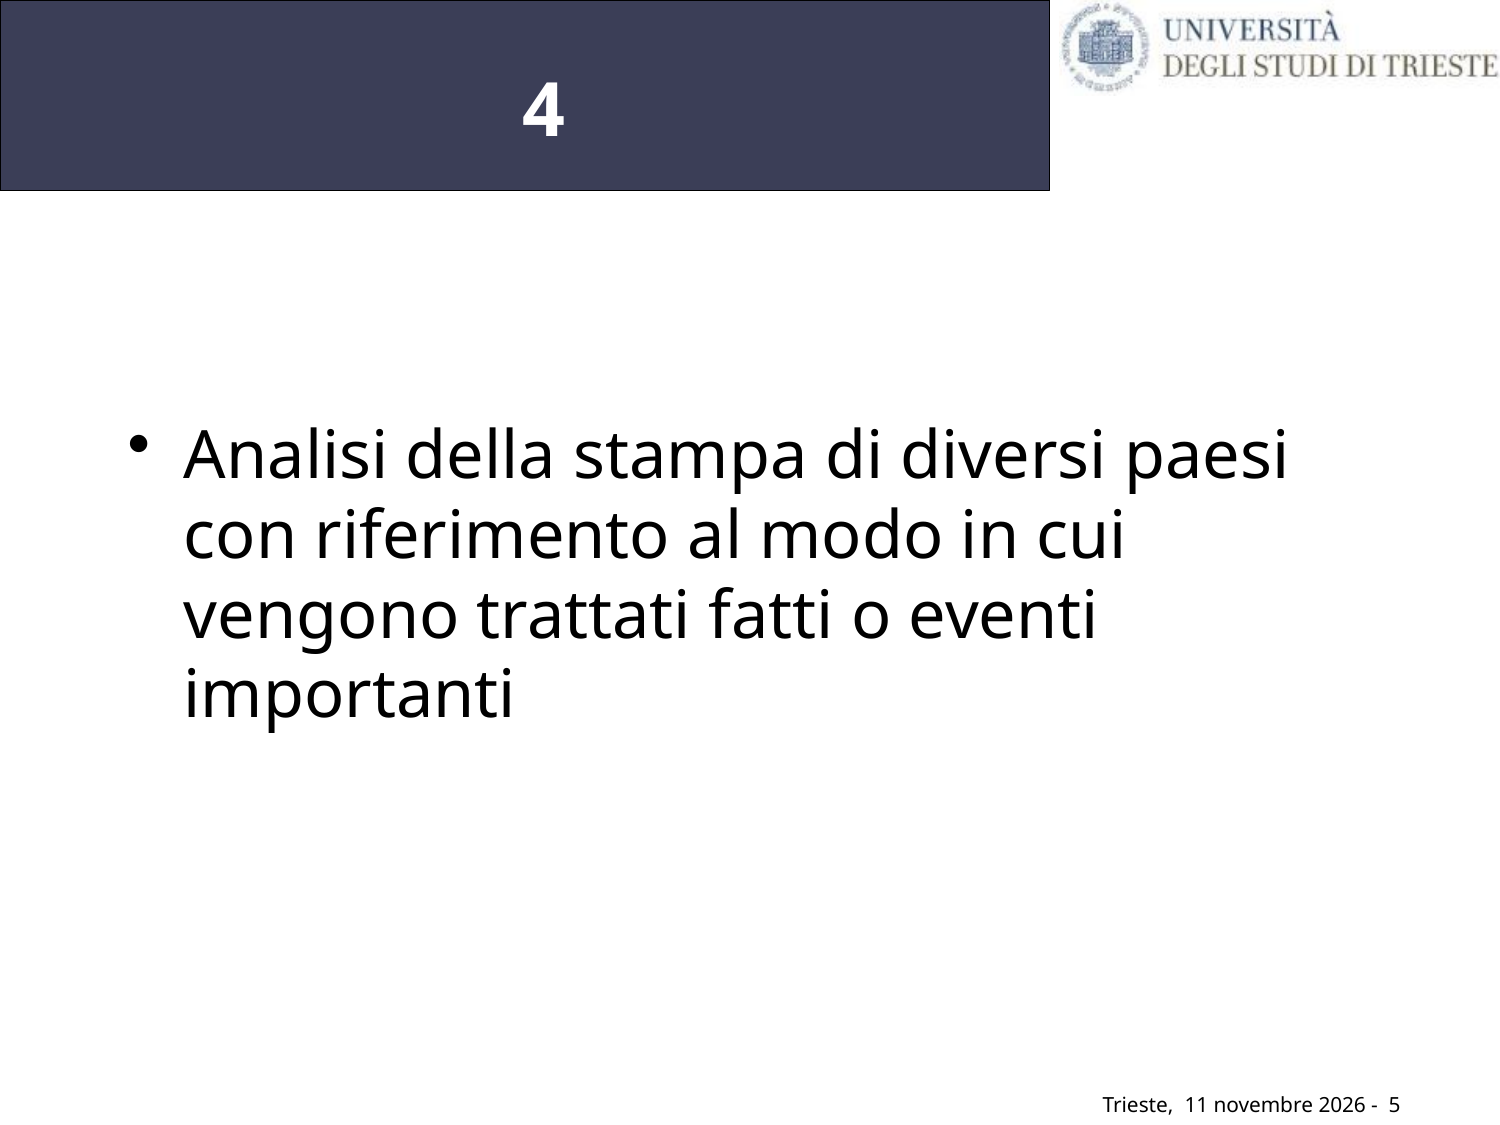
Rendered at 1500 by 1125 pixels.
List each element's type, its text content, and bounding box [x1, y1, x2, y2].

picture [1059, 0, 1500, 96]
list Analisi della stampa di diversi paesi con riferimento al modo in cui vengono trattati fatti o eventi importanti [112, 190, 1388, 1018]
title 4 [37, 41, 1050, 172]
